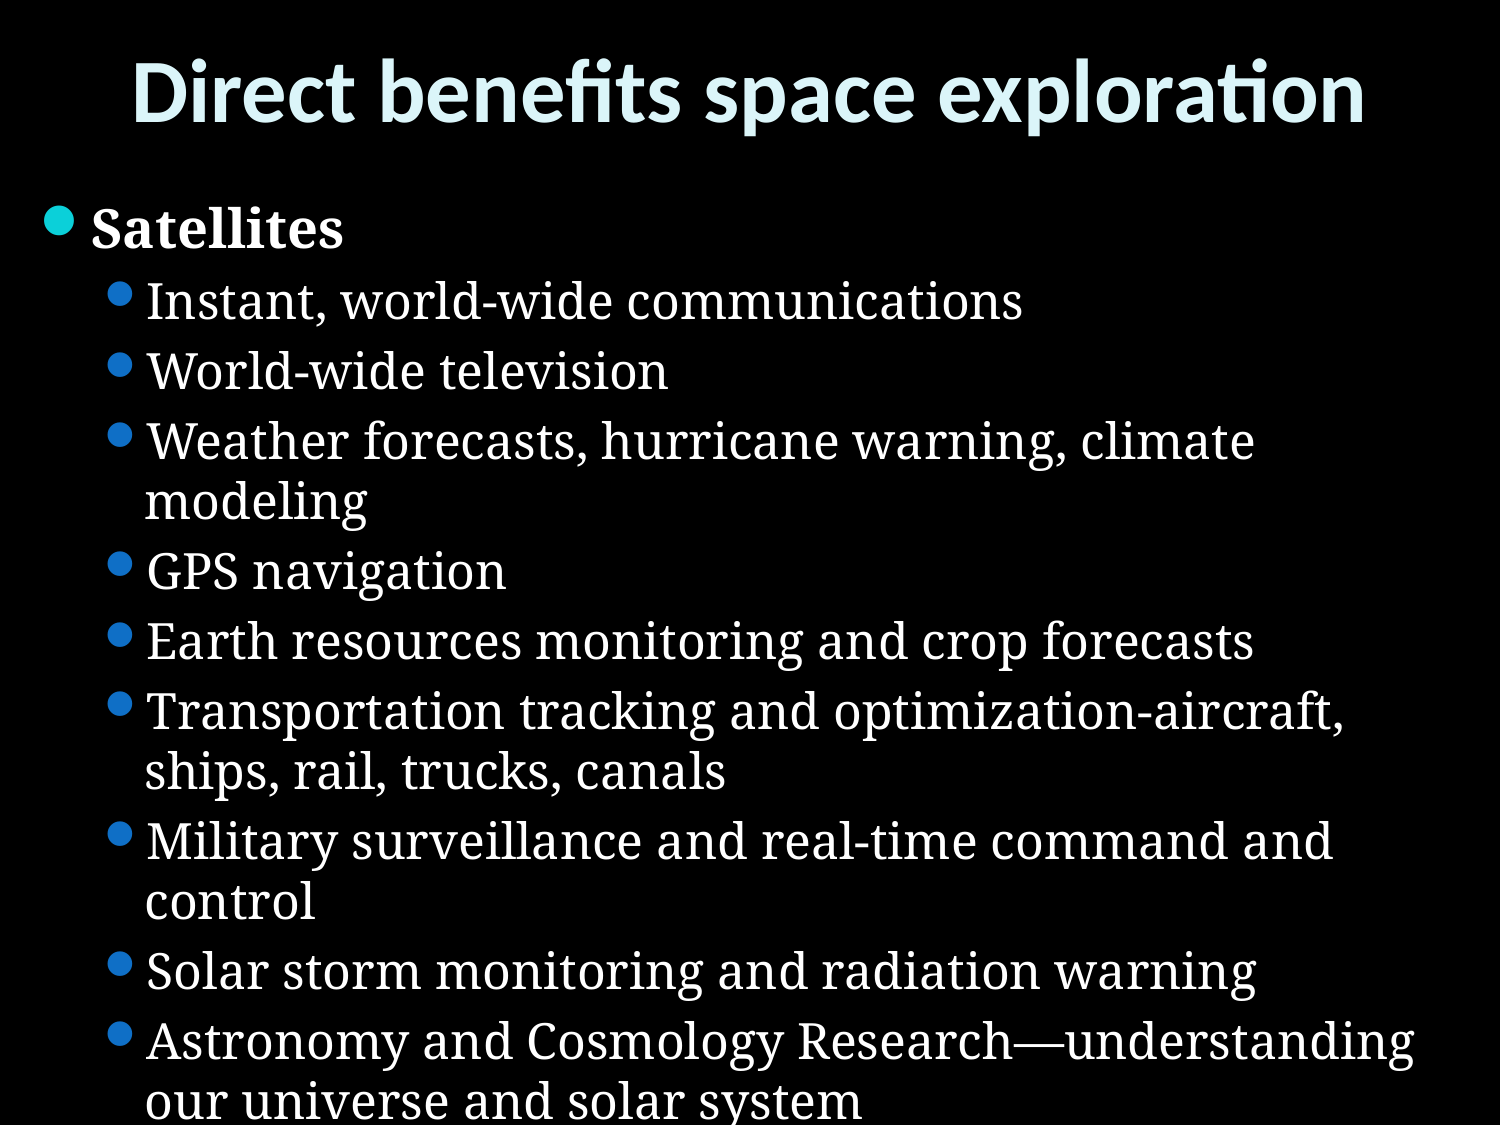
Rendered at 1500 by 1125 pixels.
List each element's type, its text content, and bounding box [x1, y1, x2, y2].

list Satellites Instant, world-wide communications World-wide television Weather forecasts, hurricane warning, climate modeling GPS navigation Earth resources monitoring and crop forecasts Transportation tracking and optimization-aircraft, ships, rail, trucks, canals Military surveillance and real-time command and control Solar storm monitoring and radiation warning Astronomy and Cosmology Research—understanding our universe and solar system [24, 187, 1475, 1100]
title Direct benefits space exploration [75, 0, 1425, 141]
